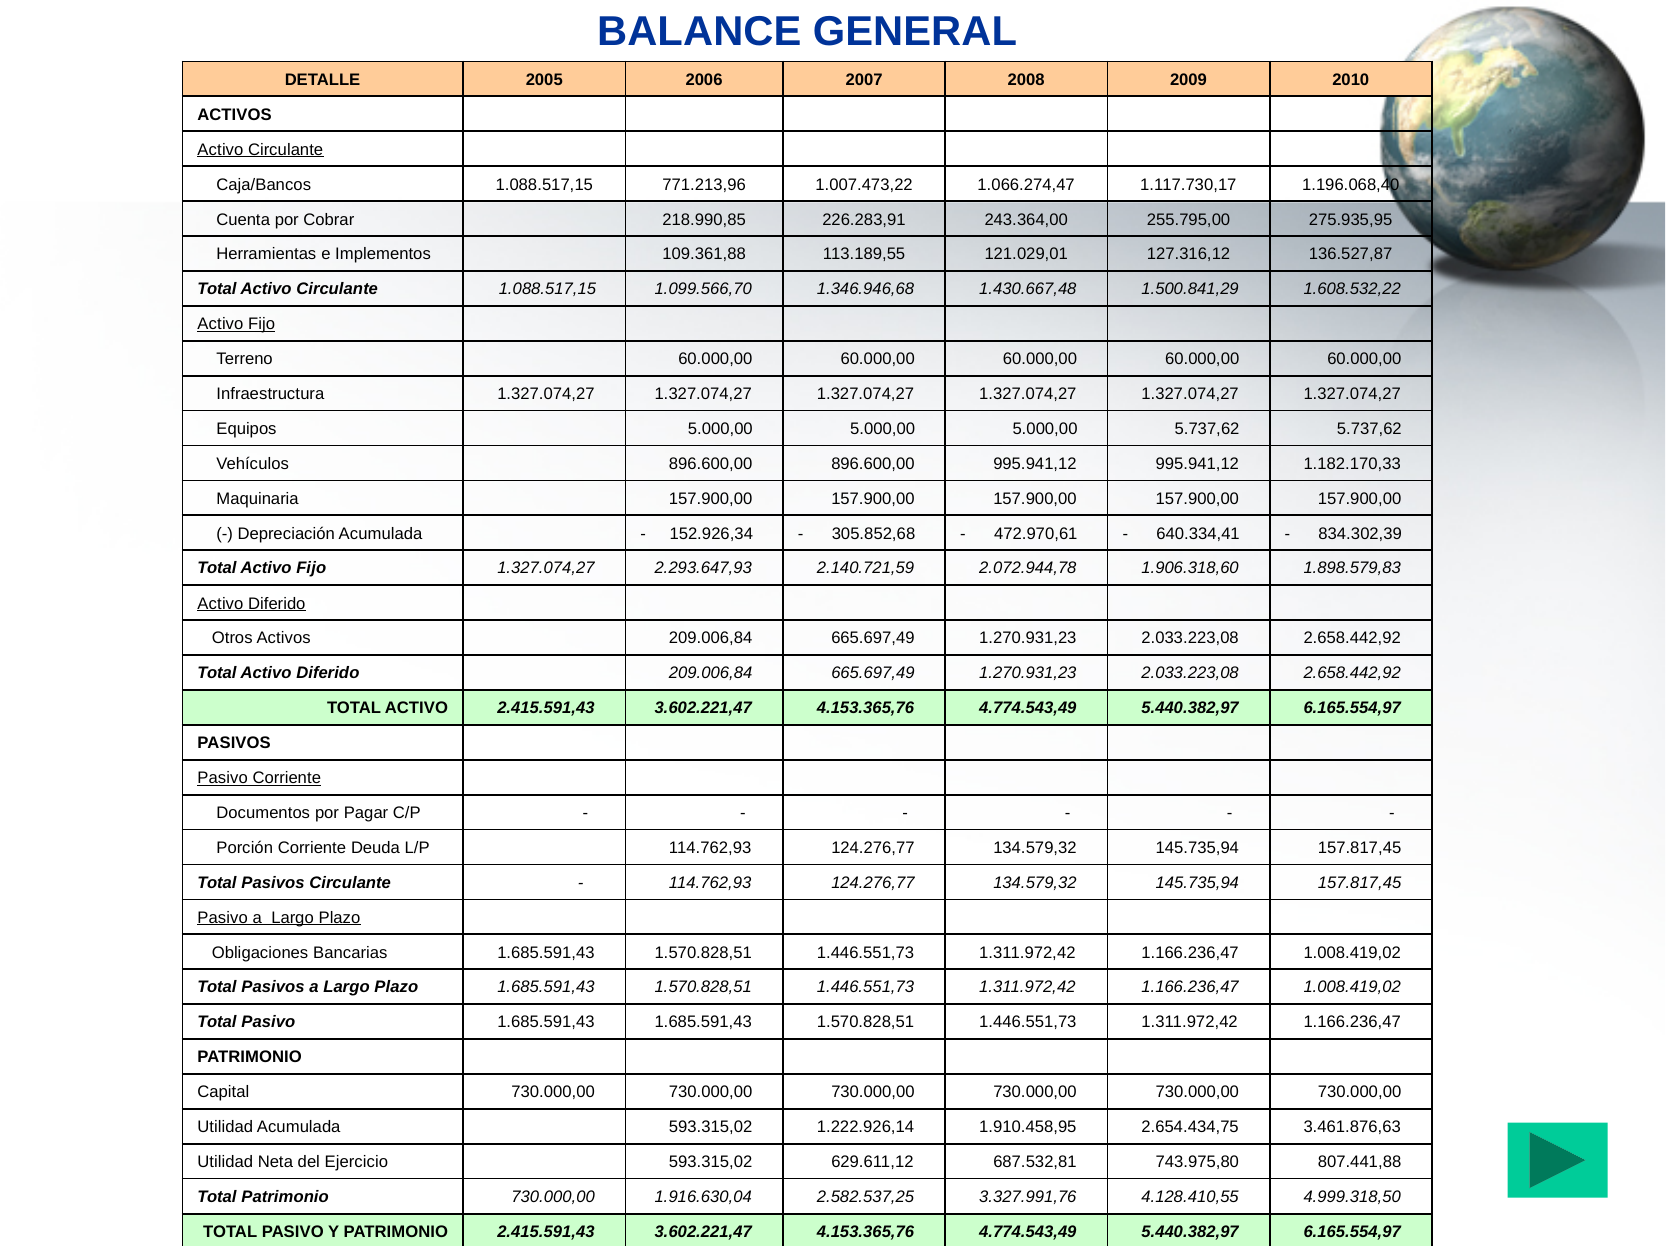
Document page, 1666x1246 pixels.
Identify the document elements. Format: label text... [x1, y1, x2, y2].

table_cell Total Activo Circulante [183, 272, 462, 305]
table_cell 2005 [464, 62, 625, 95]
table_cell 5.000,00 [626, 411, 782, 445]
table_cell 1.327.074,27 [626, 377, 782, 410]
table_cell 1.066.274,47 [946, 167, 1107, 200]
table_cell - 472.970,61 [946, 516, 1107, 549]
table_cell 593.315,02 [626, 1145, 782, 1178]
table_cell 4.774.543,49 [946, 1215, 1107, 1246]
table_cell 1.166.236,47 [1108, 970, 1269, 1003]
table_cell 1.446.551,73 [946, 1005, 1107, 1038]
table_cell 5.737,62 [1271, 411, 1431, 445]
table_cell - 640.334,41 [1108, 516, 1269, 549]
table_cell - [464, 865, 625, 899]
table_cell 3.461.876,63 [1271, 1110, 1431, 1143]
table_cell 157.817,45 [1271, 865, 1431, 899]
table_cell [946, 900, 1107, 933]
table_cell [1108, 586, 1269, 619]
table_cell 730.000,00 [464, 1075, 625, 1108]
table_cell [1271, 900, 1431, 933]
table_cell 1.327.074,27 [1271, 377, 1431, 410]
table_cell Total Pasivo [183, 1005, 462, 1038]
table_cell [1271, 132, 1431, 165]
table_cell [464, 656, 625, 689]
table_cell DETALLE [183, 62, 462, 95]
table_cell [1271, 586, 1431, 619]
table_cell [626, 132, 782, 165]
table_cell [626, 586, 782, 619]
table_cell Total Patrimonio [183, 1179, 462, 1213]
table_cell [464, 1145, 625, 1178]
table_cell [464, 1110, 625, 1143]
table_cell Terreno [183, 342, 462, 375]
table_cell [626, 1040, 782, 1073]
table_cell 60.000,00 [626, 342, 782, 375]
table_cell - [464, 796, 625, 829]
table_cell 1.327.074,27 [784, 377, 944, 410]
table_cell 3.327.991,76 [946, 1179, 1107, 1213]
picture [1432, 0, 1666, 1246]
table_cell 157.900,00 [946, 481, 1107, 514]
table_cell 114.762,93 [626, 865, 782, 899]
table_cell [1108, 1040, 1269, 1073]
table_cell [1108, 761, 1269, 794]
table_cell 4.128.410,55 [1108, 1179, 1269, 1213]
table_cell 1.685.591,43 [464, 935, 625, 968]
table_cell 2.293.647,93 [626, 551, 782, 584]
table_cell 1.910.458,95 [946, 1110, 1107, 1143]
table_cell 1.916.630,04 [626, 1179, 782, 1213]
table_cell 743.975,80 [1108, 1145, 1269, 1178]
table_cell 145.735,94 [1108, 830, 1269, 864]
table_cell Vehículos [183, 446, 462, 480]
table_cell 2.033.223,08 [1108, 656, 1269, 689]
table_cell [1108, 307, 1269, 340]
table_cell 730.000,00 [1271, 1075, 1431, 1108]
table_cell Infraestructura [183, 377, 462, 410]
table_cell 629.611,12 [784, 1145, 944, 1178]
table_cell 1.008.419,02 [1271, 935, 1431, 968]
table_cell 730.000,00 [946, 1075, 1107, 1108]
table_cell Documentos por Pagar C/P [183, 796, 462, 829]
table_cell [464, 726, 625, 759]
table_cell [464, 481, 625, 514]
table_cell [946, 97, 1107, 130]
table_cell 896.600,00 [626, 446, 782, 480]
table_cell 5.440.382,97 [1108, 1215, 1269, 1246]
table_cell [464, 830, 625, 864]
table_cell - 834.302,39 [1271, 516, 1431, 549]
table_cell 145.735,94 [1108, 865, 1269, 899]
table_cell [464, 97, 625, 130]
table_cell Utilidad Neta del Ejercicio [183, 1145, 462, 1178]
table_cell [1108, 726, 1269, 759]
table_cell 1.311.972,42 [946, 935, 1107, 968]
table_cell [784, 586, 944, 619]
table_cell 593.315,02 [626, 1110, 782, 1143]
table_cell 730.000,00 [464, 1179, 625, 1213]
table_cell Activo Fijo [183, 307, 462, 340]
table_cell 730.000,00 [1108, 1075, 1269, 1108]
table_cell [464, 516, 625, 549]
table_cell 4.153.365,76 [784, 691, 944, 724]
table_cell 1.500.841,29 [1108, 272, 1269, 305]
table_cell 1.685.591,43 [464, 1005, 625, 1038]
table_cell 209.006,84 [626, 621, 782, 654]
table_cell 1.222.926,14 [784, 1110, 944, 1143]
table_cell 687.532,81 [946, 1145, 1107, 1178]
table_cell 209.006,84 [626, 656, 782, 689]
table_cell 3.602.221,47 [626, 1215, 782, 1246]
table_cell 5.000,00 [946, 411, 1107, 445]
table_cell 275.935,95 [1271, 202, 1431, 235]
table_cell 157.817,45 [1271, 830, 1431, 864]
table_cell 5.000,00 [784, 411, 944, 445]
table_cell 1.446.551,73 [784, 970, 944, 1003]
table_cell [1108, 900, 1269, 933]
table_cell 2.658.442,92 [1271, 621, 1431, 654]
table_cell 157.900,00 [784, 481, 944, 514]
table_cell 1.327.074,27 [464, 551, 625, 584]
table_cell [1271, 307, 1431, 340]
table_cell 1.311.972,42 [1108, 1005, 1269, 1038]
table_cell 4.999.318,50 [1271, 1179, 1431, 1213]
table_cell 6.165.554,97 [1271, 691, 1431, 724]
table_cell Capital [183, 1075, 462, 1108]
table_cell 6.165.554,97 [1271, 1215, 1431, 1246]
table_cell [784, 307, 944, 340]
table_cell 157.900,00 [626, 481, 782, 514]
table_cell [464, 237, 625, 270]
table_cell 2.140.721,59 [784, 551, 944, 584]
table_cell [626, 900, 782, 933]
table_cell 114.762,93 [626, 830, 782, 864]
table_cell Activo Circulante [183, 132, 462, 165]
table_cell 157.900,00 [1108, 481, 1269, 514]
table_cell [464, 307, 625, 340]
table_cell Total Pasivos a Largo Plazo [183, 970, 462, 1003]
table_cell 1.346.946,68 [784, 272, 944, 305]
table_cell [626, 307, 782, 340]
table_cell 995.941,12 [1108, 446, 1269, 480]
table_cell 1.088.517,15 [464, 272, 625, 305]
table_cell - [946, 796, 1107, 829]
table_cell 1.446.551,73 [784, 935, 944, 968]
table_cell 2.415.591,43 [464, 691, 625, 724]
table_cell PATRIMONIO [183, 1040, 462, 1073]
table_cell 730.000,00 [784, 1075, 944, 1108]
table_cell - [626, 796, 782, 829]
table_cell 5.440.382,97 [1108, 691, 1269, 724]
table_cell [784, 97, 944, 130]
table_cell 1.196.068,40 [1271, 167, 1431, 200]
table_cell 2008 [946, 62, 1107, 95]
table_cell [464, 132, 625, 165]
table_cell 136.527,87 [1271, 237, 1431, 270]
table_cell [784, 132, 944, 165]
table_cell [464, 342, 625, 375]
picture [0, 0, 183, 1246]
table_cell Activo Diferido [183, 586, 462, 619]
table_cell 243.364,00 [946, 202, 1107, 235]
table_cell 1.570.828,51 [626, 970, 782, 1003]
table_cell Pasivo a Largo Plazo [183, 900, 462, 933]
table_cell 1.166.236,47 [1271, 1005, 1431, 1038]
table_cell 730.000,00 [626, 1075, 782, 1108]
table_cell 60.000,00 [1108, 342, 1269, 375]
table_cell 124.276,77 [784, 865, 944, 899]
table_cell [1108, 97, 1269, 130]
table_cell 1.099.566,70 [626, 272, 782, 305]
table_cell Porción Corriente Deuda L/P [183, 830, 462, 864]
table_cell 2009 [1108, 62, 1269, 95]
table_cell Obligaciones Bancarias [183, 935, 462, 968]
table_cell [784, 761, 944, 794]
table_cell Herramientas e Implementos [183, 237, 462, 270]
table_cell Total Pasivos Circulante [183, 865, 462, 899]
table_cell Utilidad Acumulada [183, 1110, 462, 1143]
table_cell - [1271, 796, 1431, 829]
table_cell [946, 307, 1107, 340]
table_header BALANCE GENERAL [183, 0, 1432, 61]
table_cell 4.774.543,49 [946, 691, 1107, 724]
table_cell 3.602.221,47 [626, 691, 782, 724]
table_cell 665.697,49 [784, 656, 944, 689]
table_cell [1271, 726, 1431, 759]
table_cell 1.270.931,23 [946, 621, 1107, 654]
table_cell [464, 202, 625, 235]
table_cell 2.582.537,25 [784, 1179, 944, 1213]
table_cell 109.361,88 [626, 237, 782, 270]
table_cell [626, 97, 782, 130]
table_cell 1.088.517,15 [464, 167, 625, 200]
table_cell 113.189,55 [784, 237, 944, 270]
table_cell 4.153.365,76 [784, 1215, 944, 1246]
table_cell 60.000,00 [946, 342, 1107, 375]
table_cell 1.570.828,51 [626, 935, 782, 968]
table_cell Cuenta por Cobrar [183, 202, 462, 235]
table_cell [464, 900, 625, 933]
table_cell Otros Activos [183, 621, 462, 654]
table_cell 2.654.434,75 [1108, 1110, 1269, 1143]
table_cell 2006 [626, 62, 782, 95]
table_cell 1.327.074,27 [1108, 377, 1269, 410]
table_cell 1.906.318,60 [1108, 551, 1269, 584]
table_cell 134.579,32 [946, 830, 1107, 864]
table_cell TOTAL ACTIVO [183, 691, 462, 724]
table_cell 1.898.579,83 [1271, 551, 1431, 584]
table_cell TOTAL PASIVO Y PATRIMONIO [183, 1215, 462, 1246]
table_cell 1.570.828,51 [784, 1005, 944, 1038]
table_cell 226.283,91 [784, 202, 944, 235]
table_cell Caja/Bancos [183, 167, 462, 200]
table_cell 1.608.532,22 [1271, 272, 1431, 305]
table_cell 2007 [784, 62, 944, 95]
table_cell 60.000,00 [784, 342, 944, 375]
table_cell 1.685.591,43 [464, 970, 625, 1003]
table_cell [464, 446, 625, 480]
table_cell 134.579,32 [946, 865, 1107, 899]
table_cell 1.182.170,33 [1271, 446, 1431, 480]
table_cell Equipos [183, 411, 462, 445]
table_cell [626, 761, 782, 794]
table_cell - 152.926,34 [626, 516, 782, 549]
table_cell 1.430.667,48 [946, 272, 1107, 305]
table_cell 218.990,85 [626, 202, 782, 235]
table_cell 1.008.419,02 [1271, 970, 1431, 1003]
table_cell 1.117.730,17 [1108, 167, 1269, 200]
table_cell 60.000,00 [1271, 342, 1431, 375]
table_cell 2.658.442,92 [1271, 656, 1431, 689]
table_cell 2.072.944,78 [946, 551, 1107, 584]
table_cell [464, 621, 625, 654]
table_cell 124.276,77 [784, 830, 944, 864]
table_cell [1271, 761, 1431, 794]
table_cell 121.029,01 [946, 237, 1107, 270]
table_cell 157.900,00 [1271, 481, 1431, 514]
table_cell [1271, 97, 1431, 130]
table_cell [464, 1040, 625, 1073]
table_cell - [784, 796, 944, 829]
table_cell [1108, 132, 1269, 165]
table_cell 1.311.972,42 [946, 970, 1107, 1003]
table_cell Pasivo Corriente [183, 761, 462, 794]
table_cell 807.441,88 [1271, 1145, 1431, 1178]
table_cell [946, 726, 1107, 759]
table_cell 127.316,12 [1108, 237, 1269, 270]
table_cell 2.033.223,08 [1108, 621, 1269, 654]
table_cell 896.600,00 [784, 446, 944, 480]
table_cell 1.327.074,27 [946, 377, 1107, 410]
table_cell (-) Depreciación Acumulada [183, 516, 462, 549]
table_cell [626, 726, 782, 759]
table_cell [946, 1040, 1107, 1073]
table_cell 995.941,12 [946, 446, 1107, 480]
table_cell [946, 761, 1107, 794]
table_cell 1.166.236,47 [1108, 935, 1269, 968]
table_cell [464, 761, 625, 794]
table_cell [464, 586, 625, 619]
table_cell 2.415.591,43 [464, 1215, 625, 1246]
table_cell [1271, 1040, 1431, 1073]
table_cell Total Activo Fijo [183, 551, 462, 584]
table_cell 2010 [1271, 62, 1431, 95]
table_cell Maquinaria [183, 481, 462, 514]
table_cell 665.697,49 [784, 621, 944, 654]
table_cell - [1108, 796, 1269, 829]
table_cell [784, 900, 944, 933]
table_cell 1.327.074,27 [464, 377, 625, 410]
table_cell [946, 132, 1107, 165]
table_cell - 305.852,68 [784, 516, 944, 549]
table_cell 5.737,62 [1108, 411, 1269, 445]
table_cell 1.685.591,43 [626, 1005, 782, 1038]
table_cell [946, 586, 1107, 619]
table_cell [464, 411, 625, 445]
table_cell 255.795,00 [1108, 202, 1269, 235]
table_cell [784, 1040, 944, 1073]
table_cell [784, 726, 944, 759]
table_cell Total Activo Diferido [183, 656, 462, 689]
table_cell 771.213,96 [626, 167, 782, 200]
table_cell 1.007.473,22 [784, 167, 944, 200]
table_cell 1.270.931,23 [946, 656, 1107, 689]
table_cell PASIVOS [183, 726, 462, 759]
table_cell ACTIVOS [183, 97, 462, 130]
